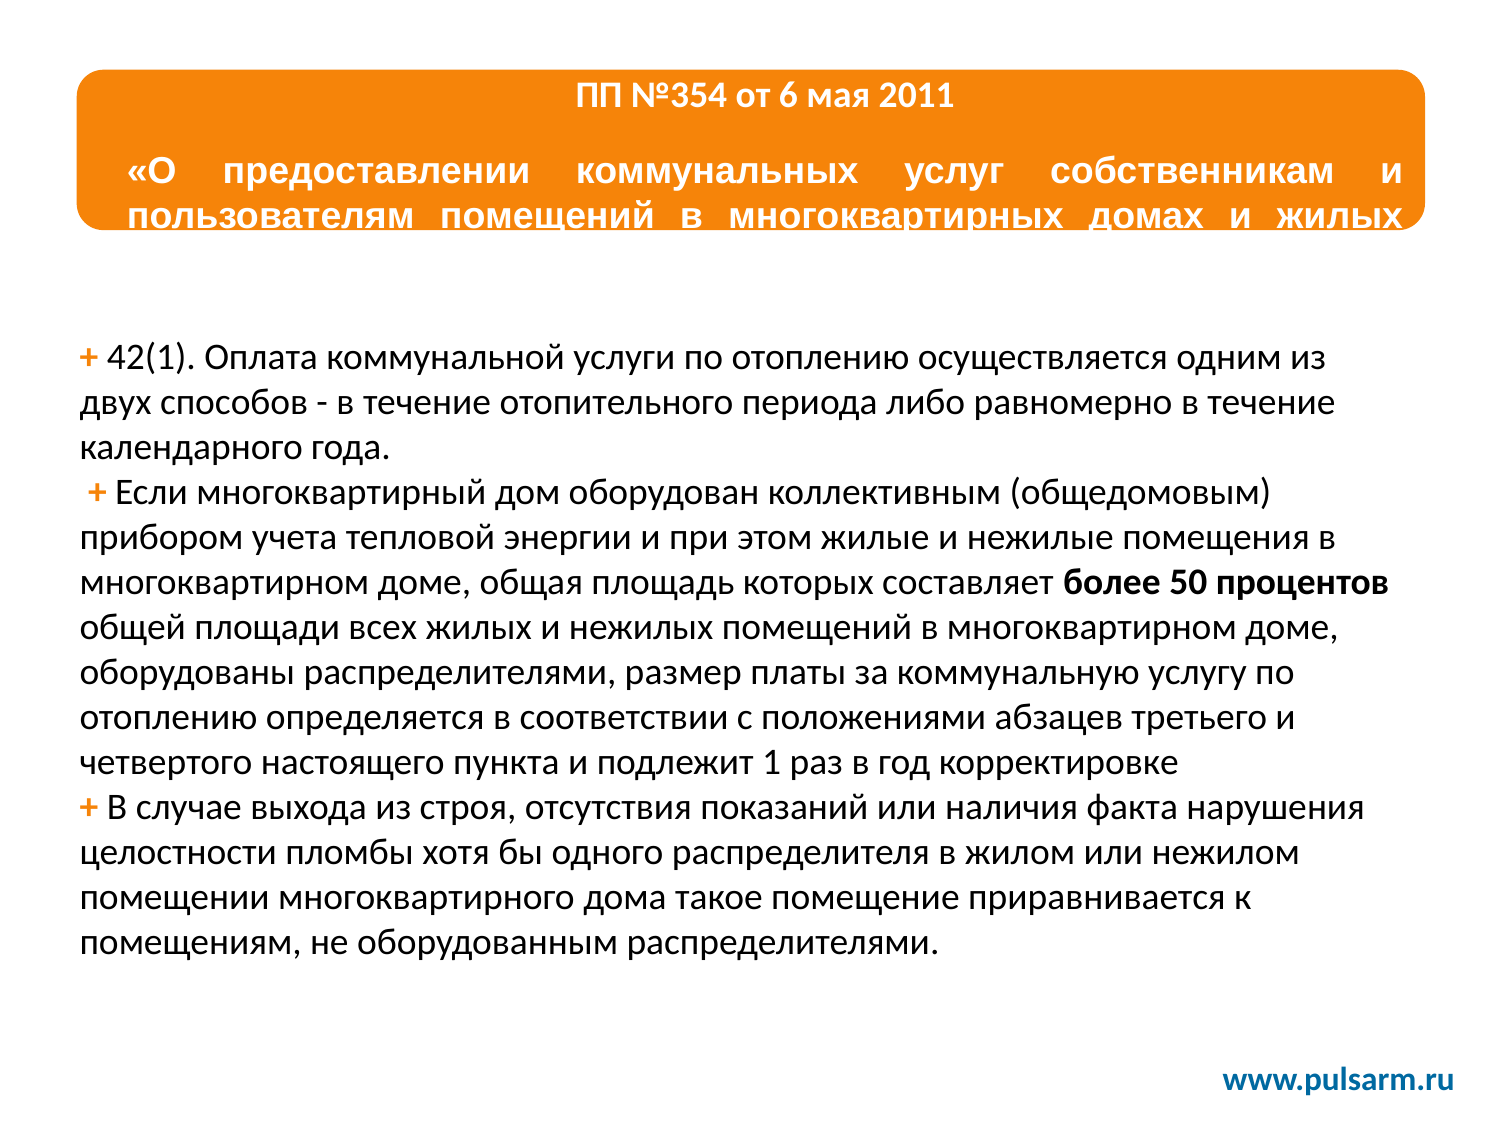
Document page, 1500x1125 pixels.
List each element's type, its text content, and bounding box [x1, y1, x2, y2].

text_box + 42(1). Оплата коммунальной услуги по отоплению осуществляется одним из двух способов - в течение отопительного периода либо равномерно в течение календарного года. + Если многоквартирный дом оборудован коллективным (общедомовым) прибором учета тепловой энергии и при этом жилые и нежилые помещения в многоквартирном доме, общая площадь которых составляет более 50 процентов общей площади всех жилых и нежилых помещений в многоквартирном доме, оборудованы распределителями, размер платы за коммунальную услугу по отоплению определяется в соответствии с положениями абзацев третьего и четвертого настоящего пункта и подлежит 1 раз в год корректировке + В случае выхода из строя, отсутствия показаний или наличия факта нарушения целостности пломбы хотя бы одного распределителя в жилом или нежилом помещении многоквартирного дома такое помещение приравнивается к помещениям, не оборудованным распределителями. [64, 324, 1414, 1070]
text_box www.pulsarm.ru [1200, 1049, 1484, 1101]
text_box ПП №354 от 6 мая 2011 «О предоставлении коммунальных услуг собственникам и пользователям помещений в многоквартирных домах и жилых домов» [112, 62, 1419, 289]
text_box [1419, 79, 1426, 221]
text_box [76, 69, 112, 231]
